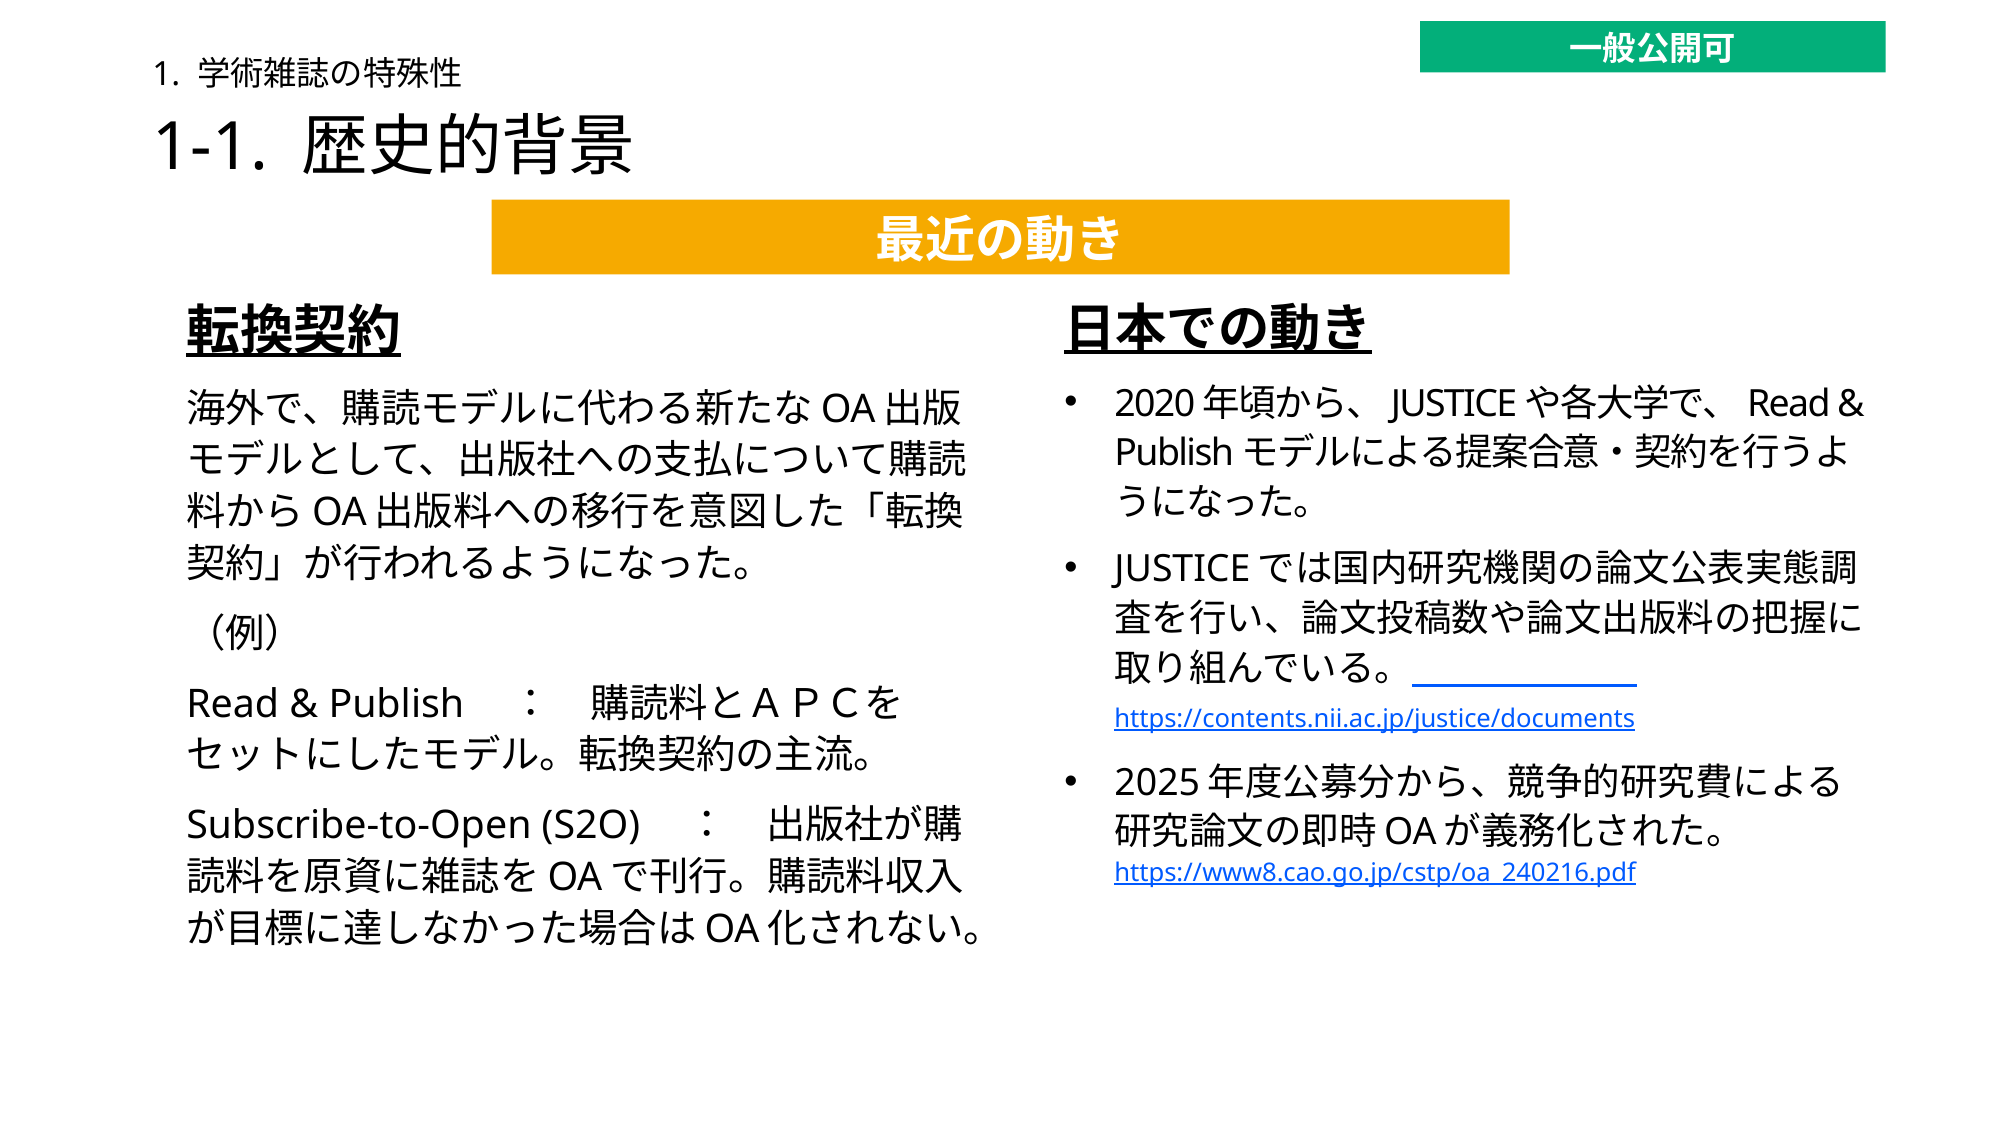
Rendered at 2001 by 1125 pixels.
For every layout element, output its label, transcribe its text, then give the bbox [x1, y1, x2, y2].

list 日本での動き 2020年頃から、JUSTICEや各大学で、Read & Publishモデルによる提案合意・契約を行うようになった。 JUSTICEでは国内研究機関の論文公表実態調査を行い、論文投稿数や論文出版料の把握に取り組んでいる。 https://contents.nii.ac.jp/justice/documents 2025年度公募分から、競争的研究費による研究論文の即時OAが義務化された。 https://www8.cao.go.jp/cstp/oa_240216.pdf [1023, 274, 1889, 1014]
list 1. 学術雑誌の特殊性 [137, 33, 1024, 88]
text_box 転換契約 海外で、購読モデルに代わる新たなOA出版モデルとして、出版社への支払について購読料からOA出版料への移行を意図した「転換契約」が行われるようになった。 （例） Read & Publish ： 購読料とＡＰＣをセットにしたモデル。転換契約の主流。 Subscribe-to-Open (S2O) ： 出版社が購読料を原資に雑誌をOAで刊行。購読料収入が目標に達しなかった場合はOA化されない。 [137, 274, 982, 1014]
text_box 最近の動き [491, 199, 1511, 276]
title 1-1. 歴史的背景 [137, 87, 1863, 208]
text_box 一般公開可 [1419, 20, 1887, 73]
